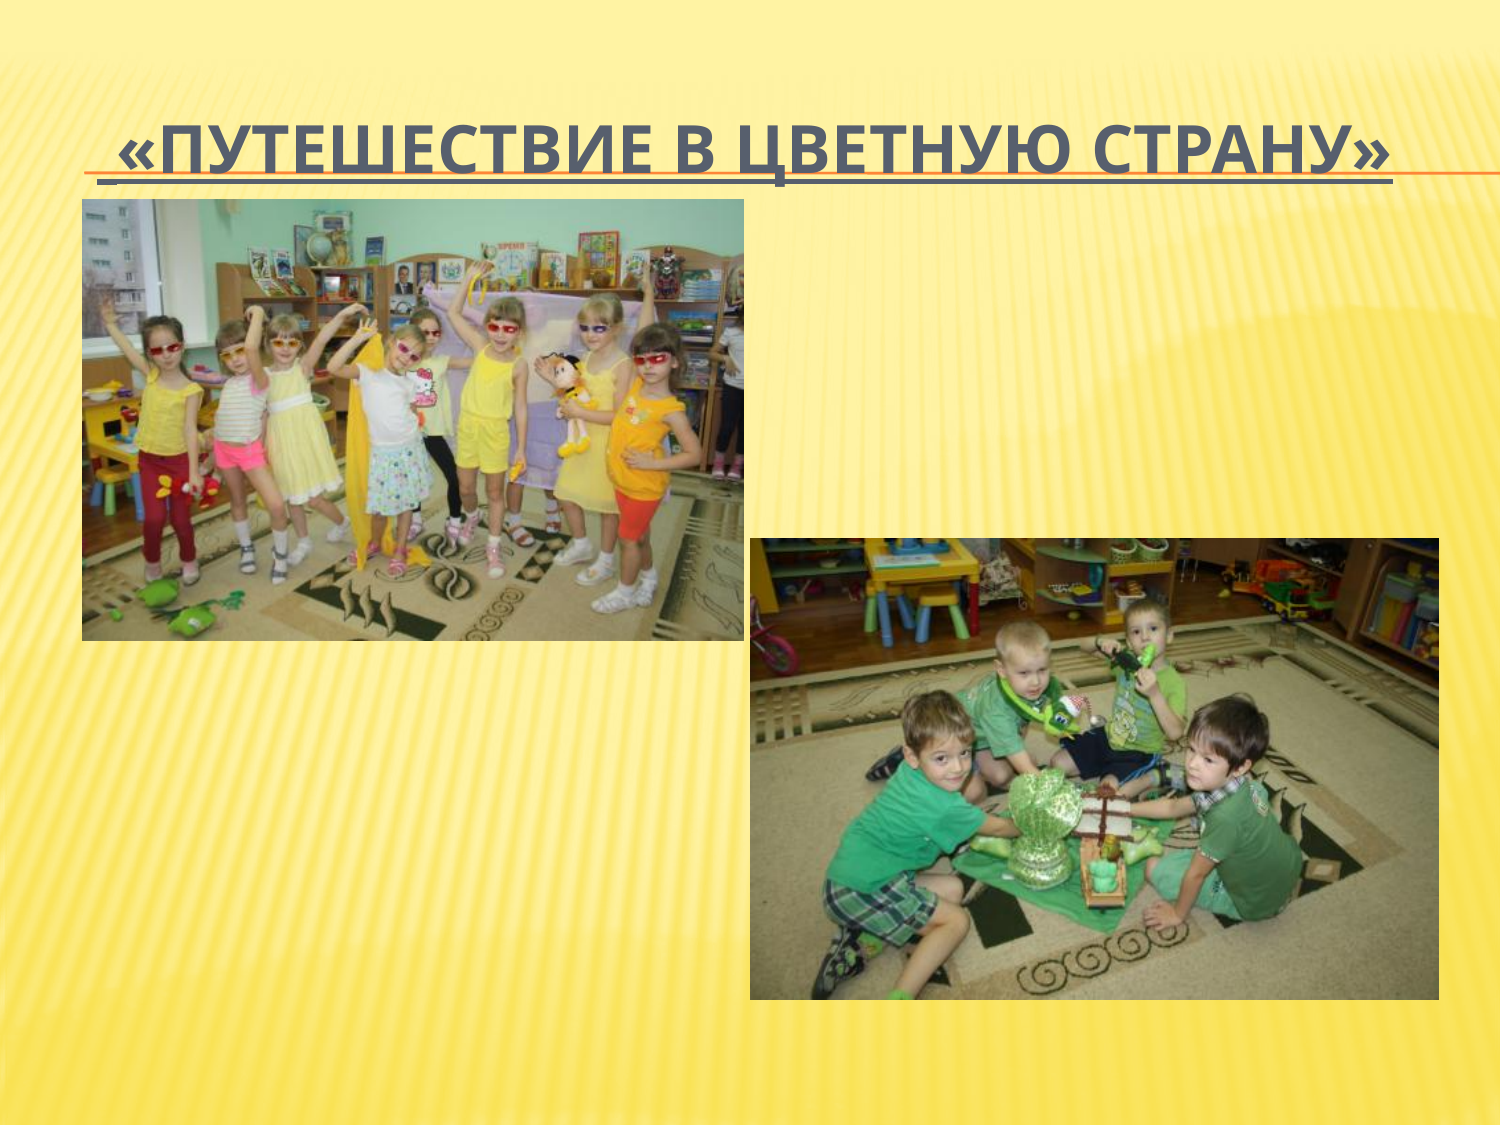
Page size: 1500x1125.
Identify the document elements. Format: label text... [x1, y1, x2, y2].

title «ПУТЕШЕСТВИЕ В ЦВЕТНУЮ СТРАНУ» [50, 75, 1475, 213]
picture [749, 538, 1440, 1000]
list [81, 198, 744, 642]
